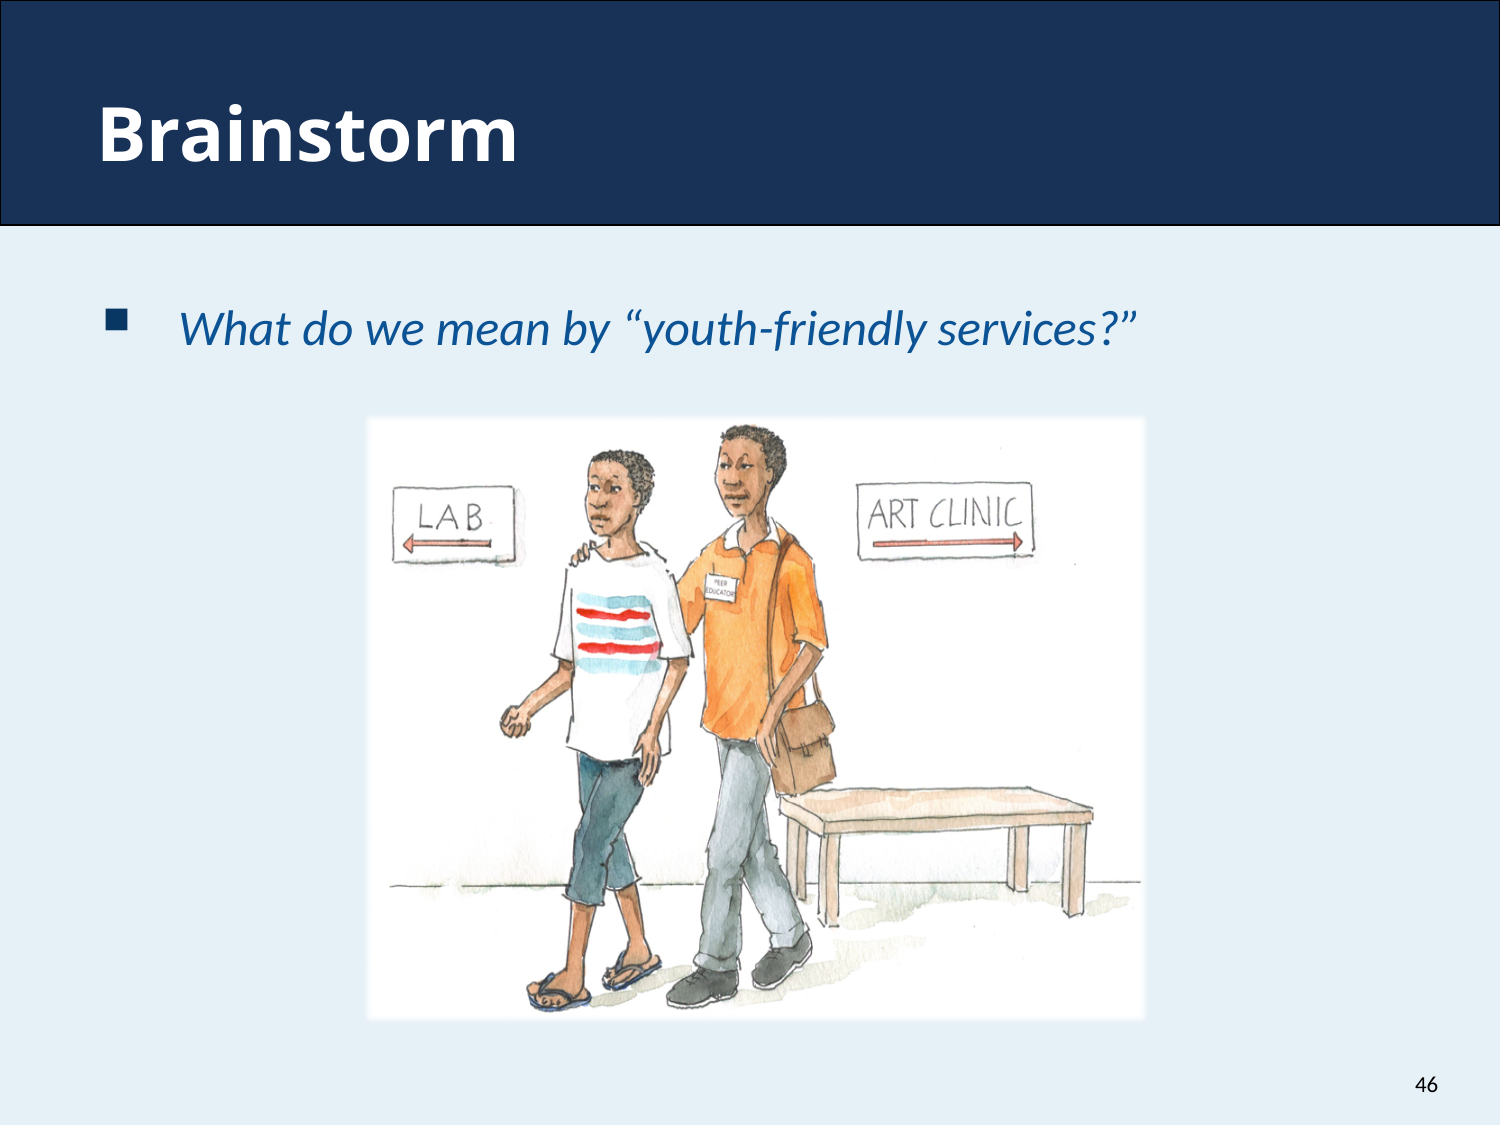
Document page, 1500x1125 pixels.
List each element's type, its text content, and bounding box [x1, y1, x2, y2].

picture [362, 412, 1151, 1026]
list What do we mean by “youth-friendly services?” [87, 287, 1438, 968]
slide_number 46 [1362, 1053, 1454, 1114]
text_box Brainstorm [81, 79, 1438, 263]
